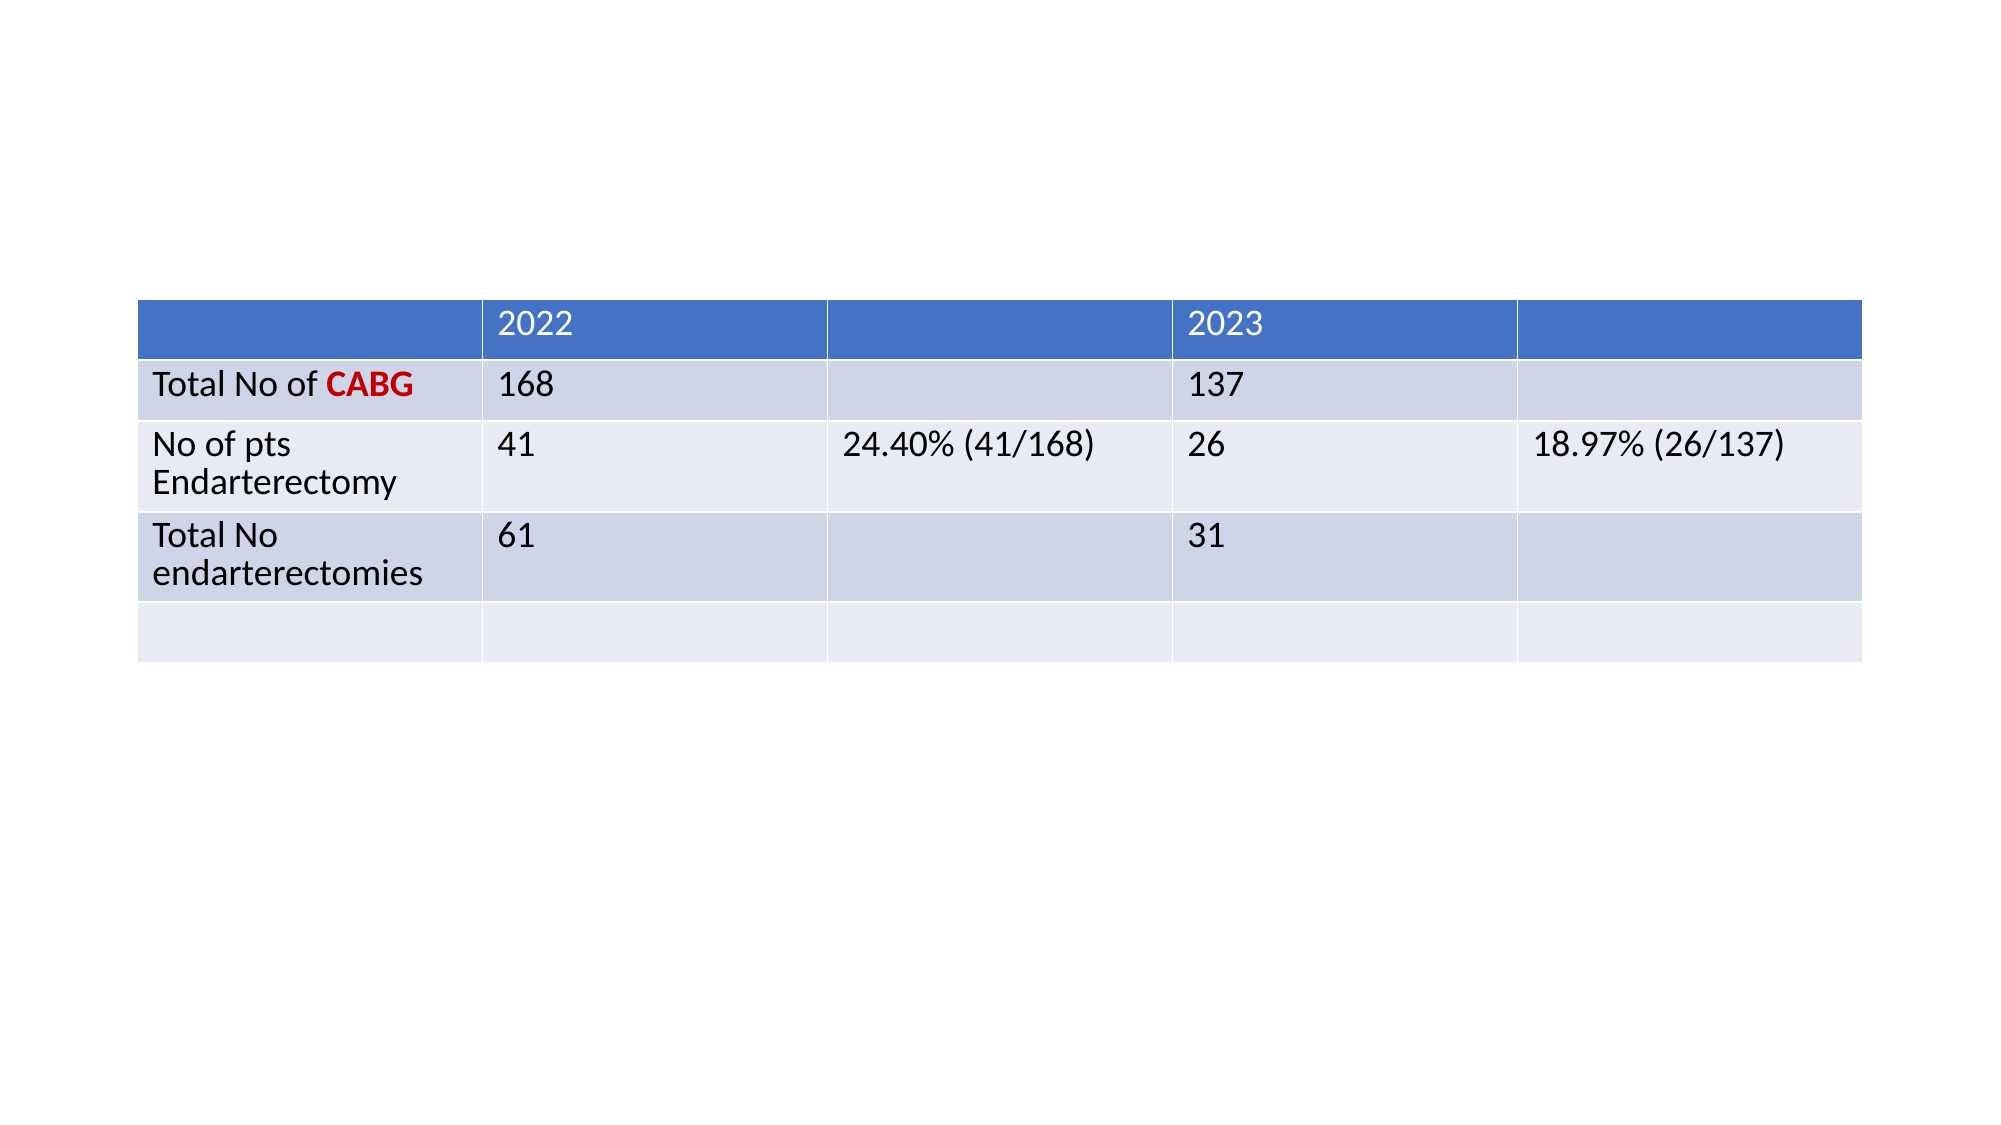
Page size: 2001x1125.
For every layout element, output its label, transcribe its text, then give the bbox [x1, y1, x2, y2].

table_cell 31 [1173, 513, 1517, 601]
table_header 2023 [1173, 300, 1517, 359]
table_cell [828, 361, 1172, 420]
table_cell [1518, 603, 1862, 662]
table_cell 168 [483, 361, 827, 420]
table_cell [138, 603, 482, 662]
table_cell Total No of CABG [138, 361, 482, 420]
table_cell 18.97% (26/137) [1518, 422, 1862, 511]
table_header 2022 [483, 300, 827, 359]
table_cell [828, 603, 1172, 662]
table_cell No of pts Endarterectomy [138, 422, 482, 511]
table_cell 26 [1173, 422, 1517, 511]
table_cell 61 [483, 513, 827, 601]
table_header [138, 300, 482, 359]
table_cell 24.40% (41/168) [828, 422, 1172, 511]
table_header [828, 300, 1172, 359]
table_cell [1173, 603, 1517, 662]
table_cell Total No endarterectomies [138, 513, 482, 601]
table_cell [483, 603, 827, 662]
table_cell 41 [483, 422, 827, 511]
table_cell 137 [1173, 361, 1517, 420]
table_header [1518, 300, 1862, 359]
table_cell [1518, 513, 1862, 601]
table_cell [1518, 361, 1862, 420]
table_cell [828, 513, 1172, 601]
